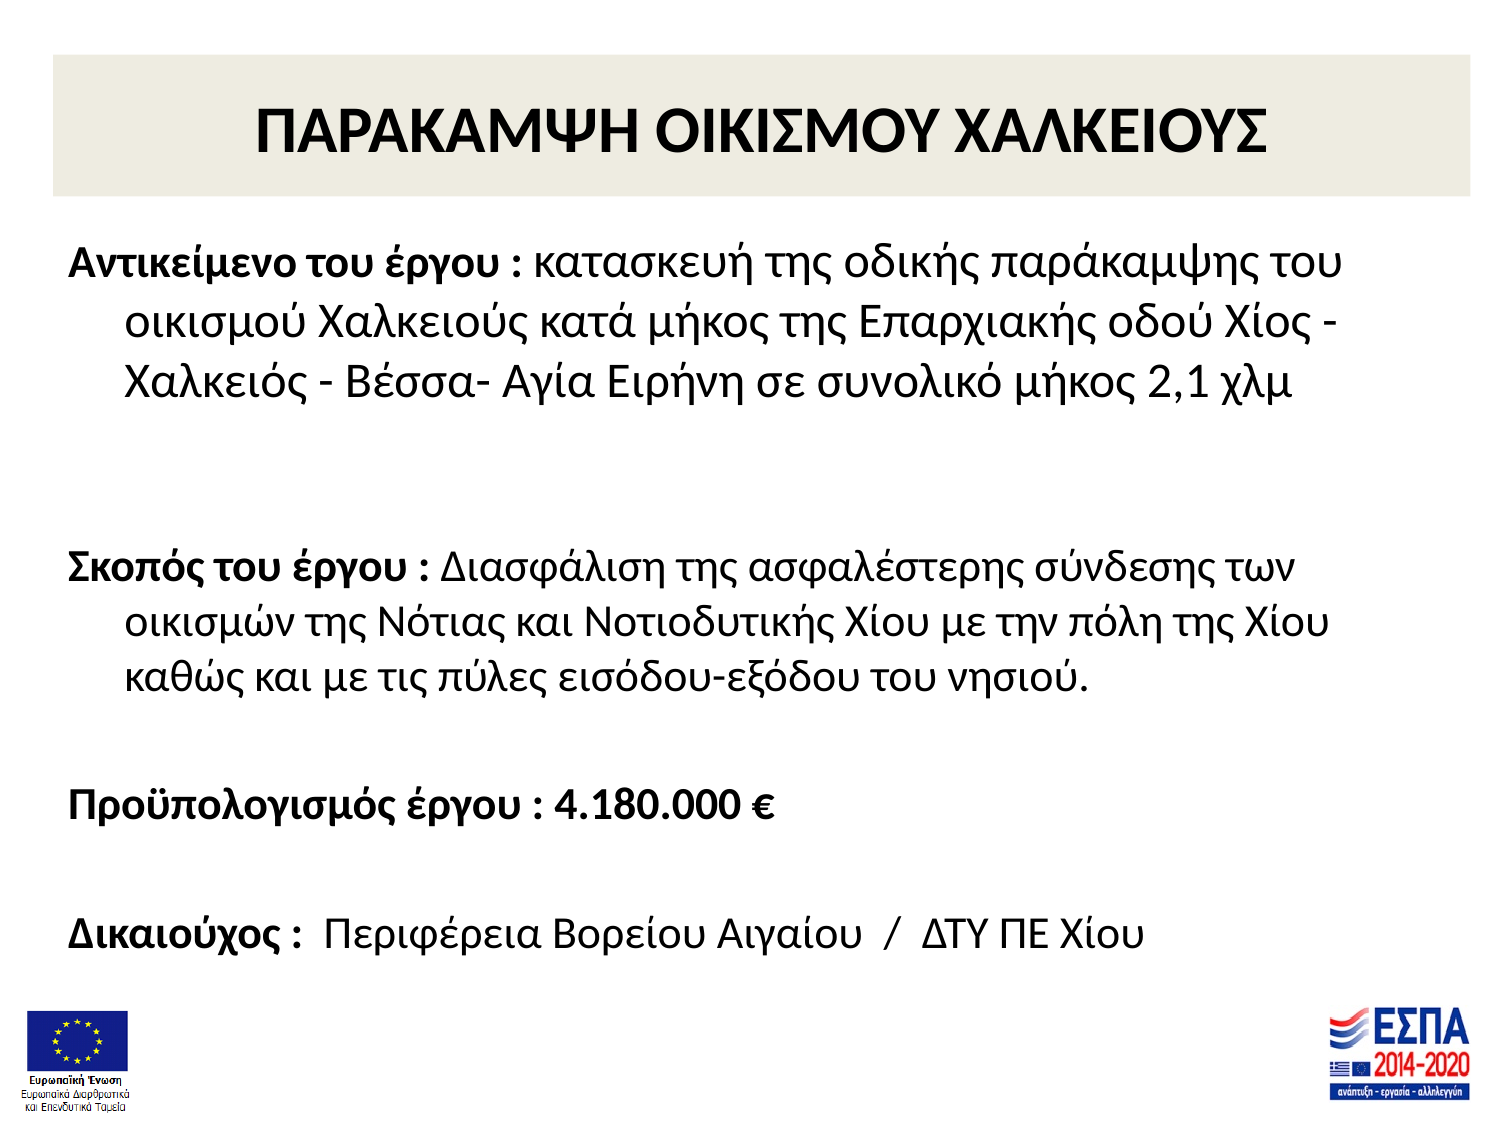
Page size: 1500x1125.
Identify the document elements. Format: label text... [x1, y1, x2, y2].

picture [1328, 1005, 1471, 1103]
picture [5, 999, 160, 1117]
list Αντικείμενο του έργου : κατασκευή της οδικής παράκαμψης του οικισμού Χαλκειούς κατά μήκος της Επαρχιακής οδού Χίος - Χαλκειός - Βέσσα- Αγία Ειρήνη σε συνολικό μήκος 2,1 χλμ Σκοπός του έργου : Διασφάλιση της ασφαλέστερης σύνδεσης των οικισμών της Νότιας και Νοτιοδυτικής Χίου με την πόλη της Χίου καθώς και με τις πύλες εισόδου-εξόδου του νησιού. Προϋπολογισμός έργου : 4.180.000 € Δικαιούχος : Περιφέρεια Βορείου Αιγαίου / ΔΤΥ ΠΕ Χίου [52, 219, 1471, 988]
text_box ΠΑΡΑΚΑΜΨΗ ΟΙΚΙΣΜΟΥ ΧΑΛΚΕΙΟΥΣ [53, 54, 1471, 197]
